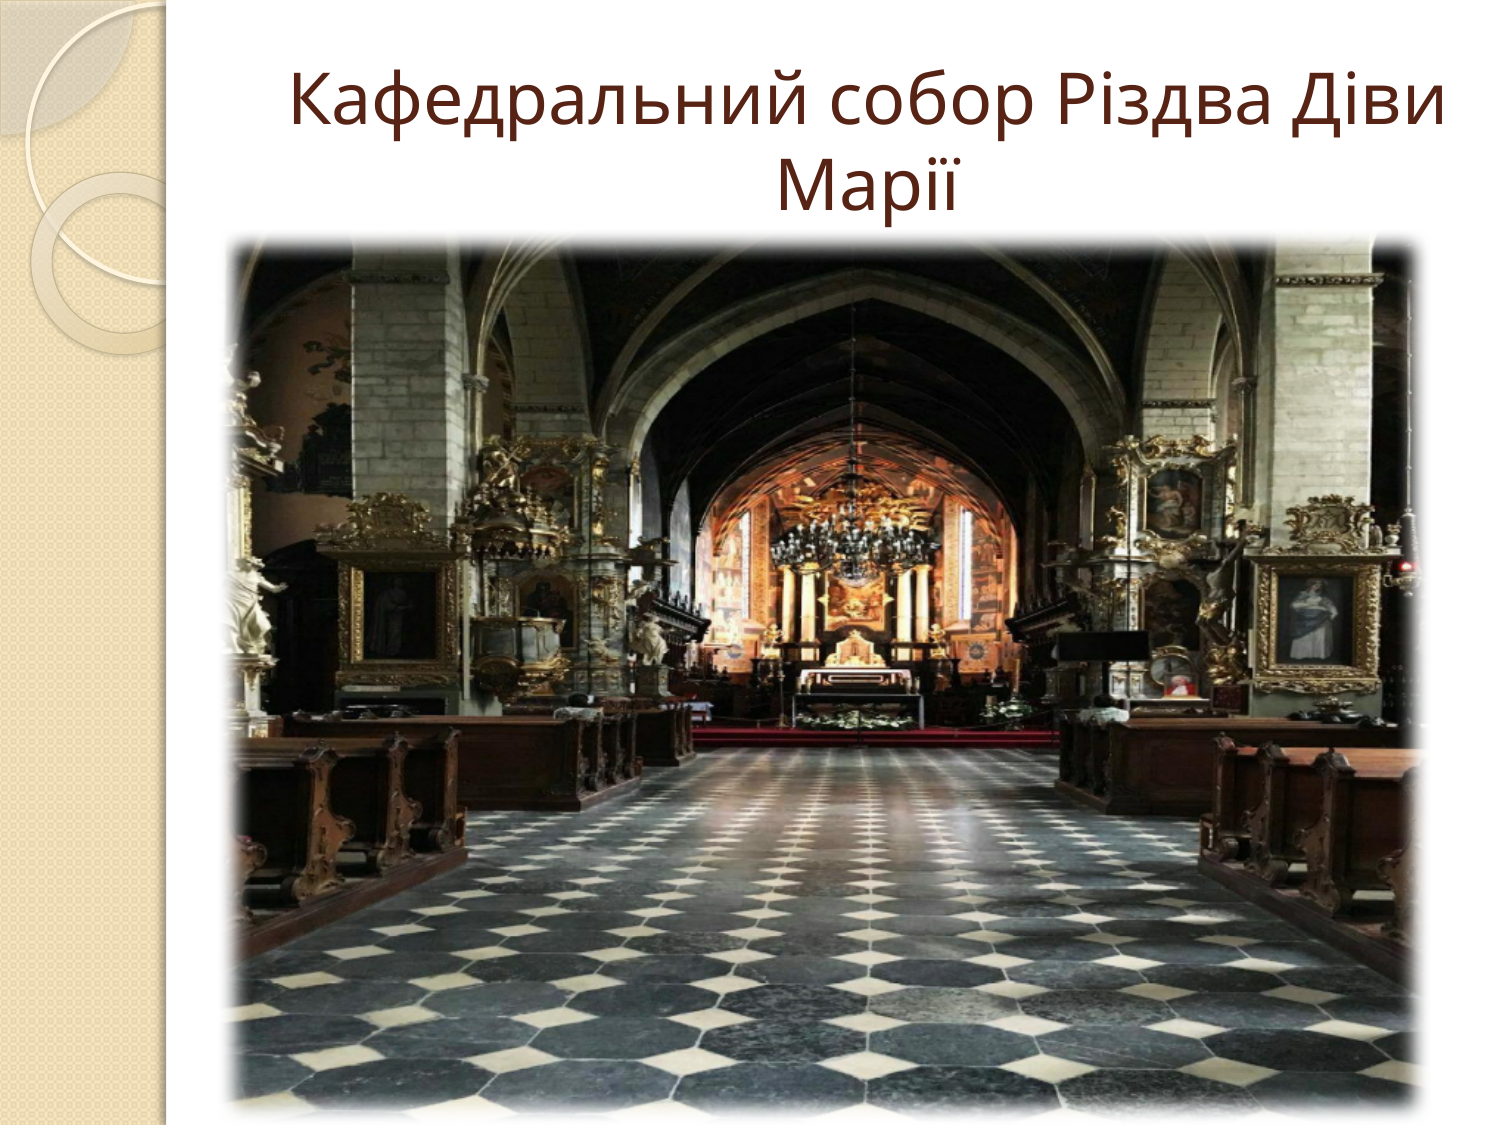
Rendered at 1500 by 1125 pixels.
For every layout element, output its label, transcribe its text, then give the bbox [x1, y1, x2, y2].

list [218, 229, 1431, 1125]
title Кафедральний собор Різдва Діви Марії [269, 45, 1466, 233]
